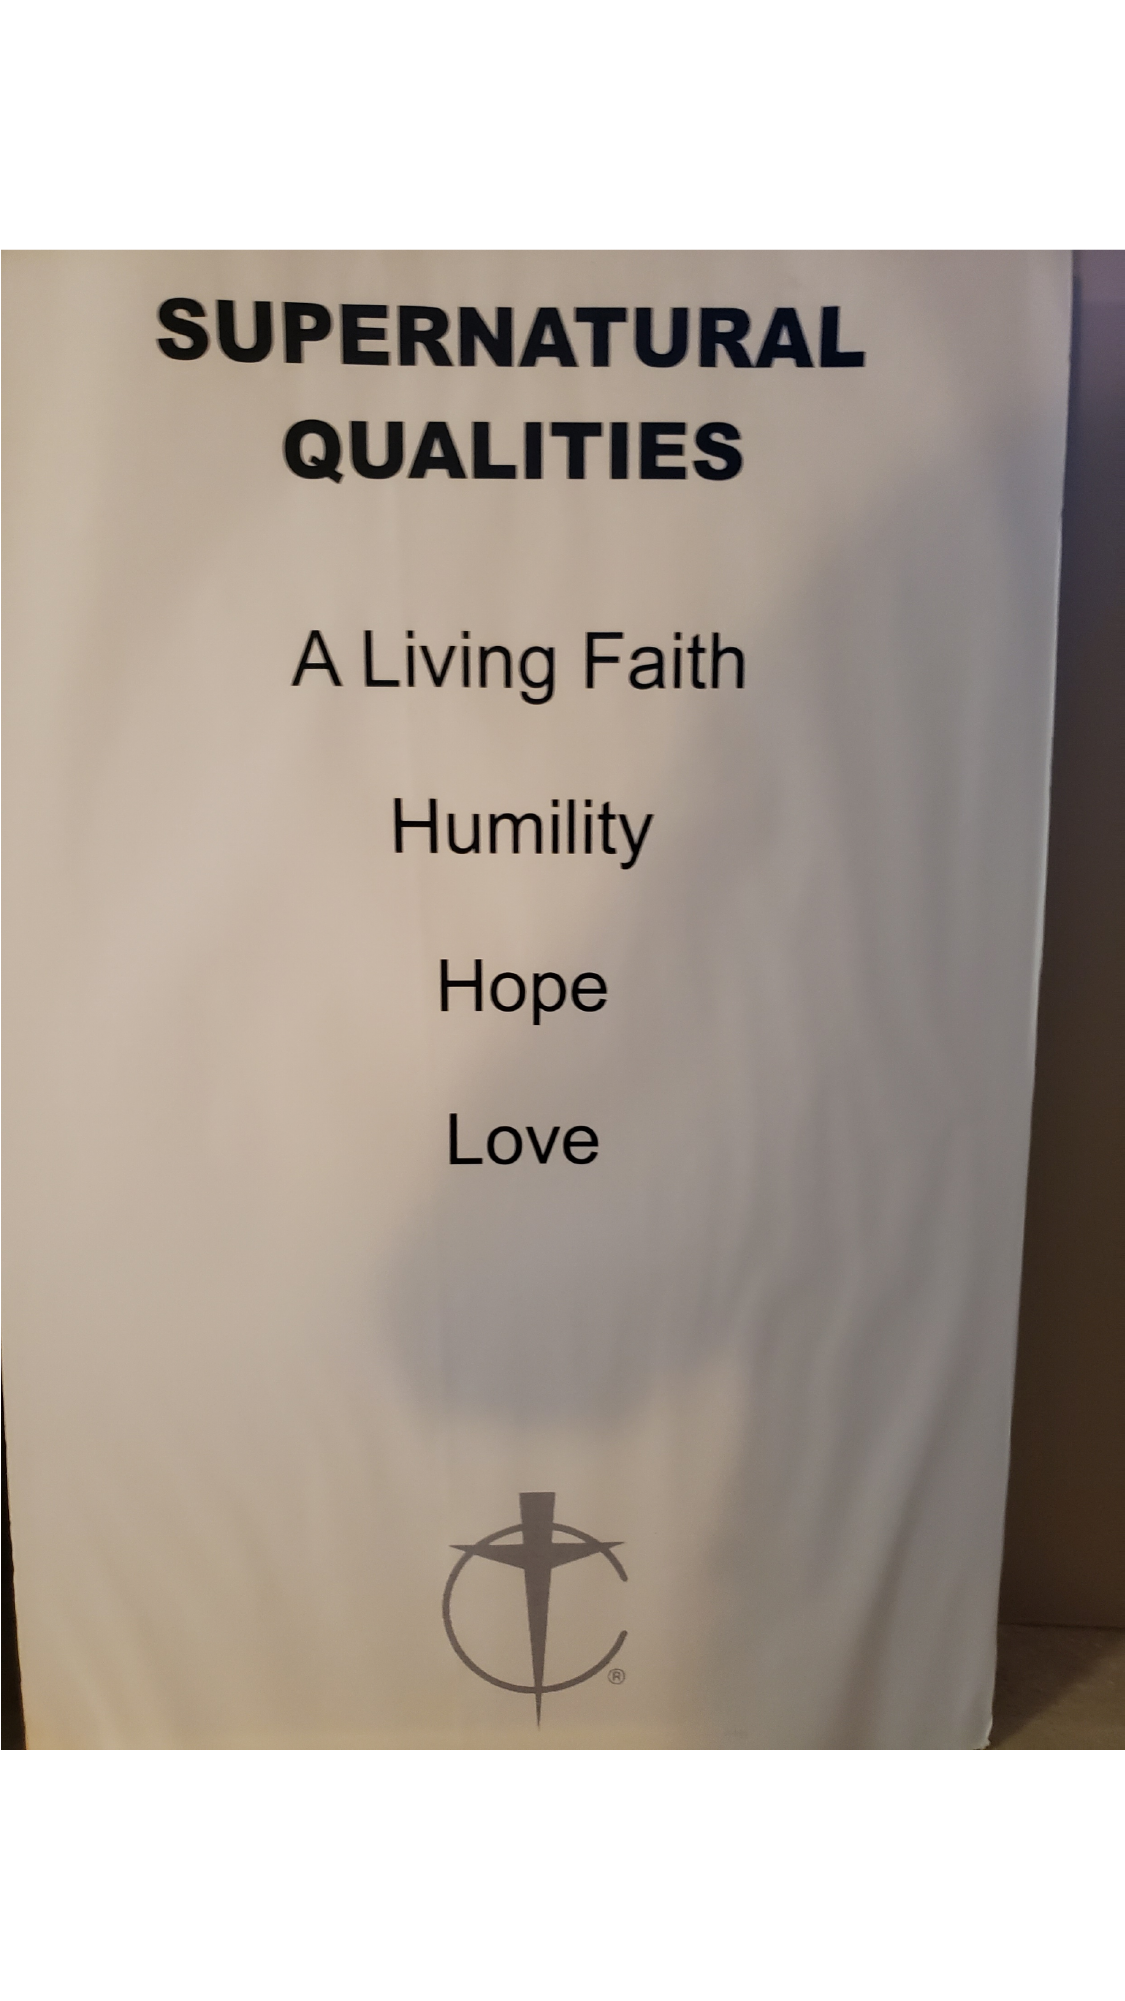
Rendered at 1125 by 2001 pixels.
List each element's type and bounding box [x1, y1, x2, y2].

picture [0, 251, 1125, 1748]
